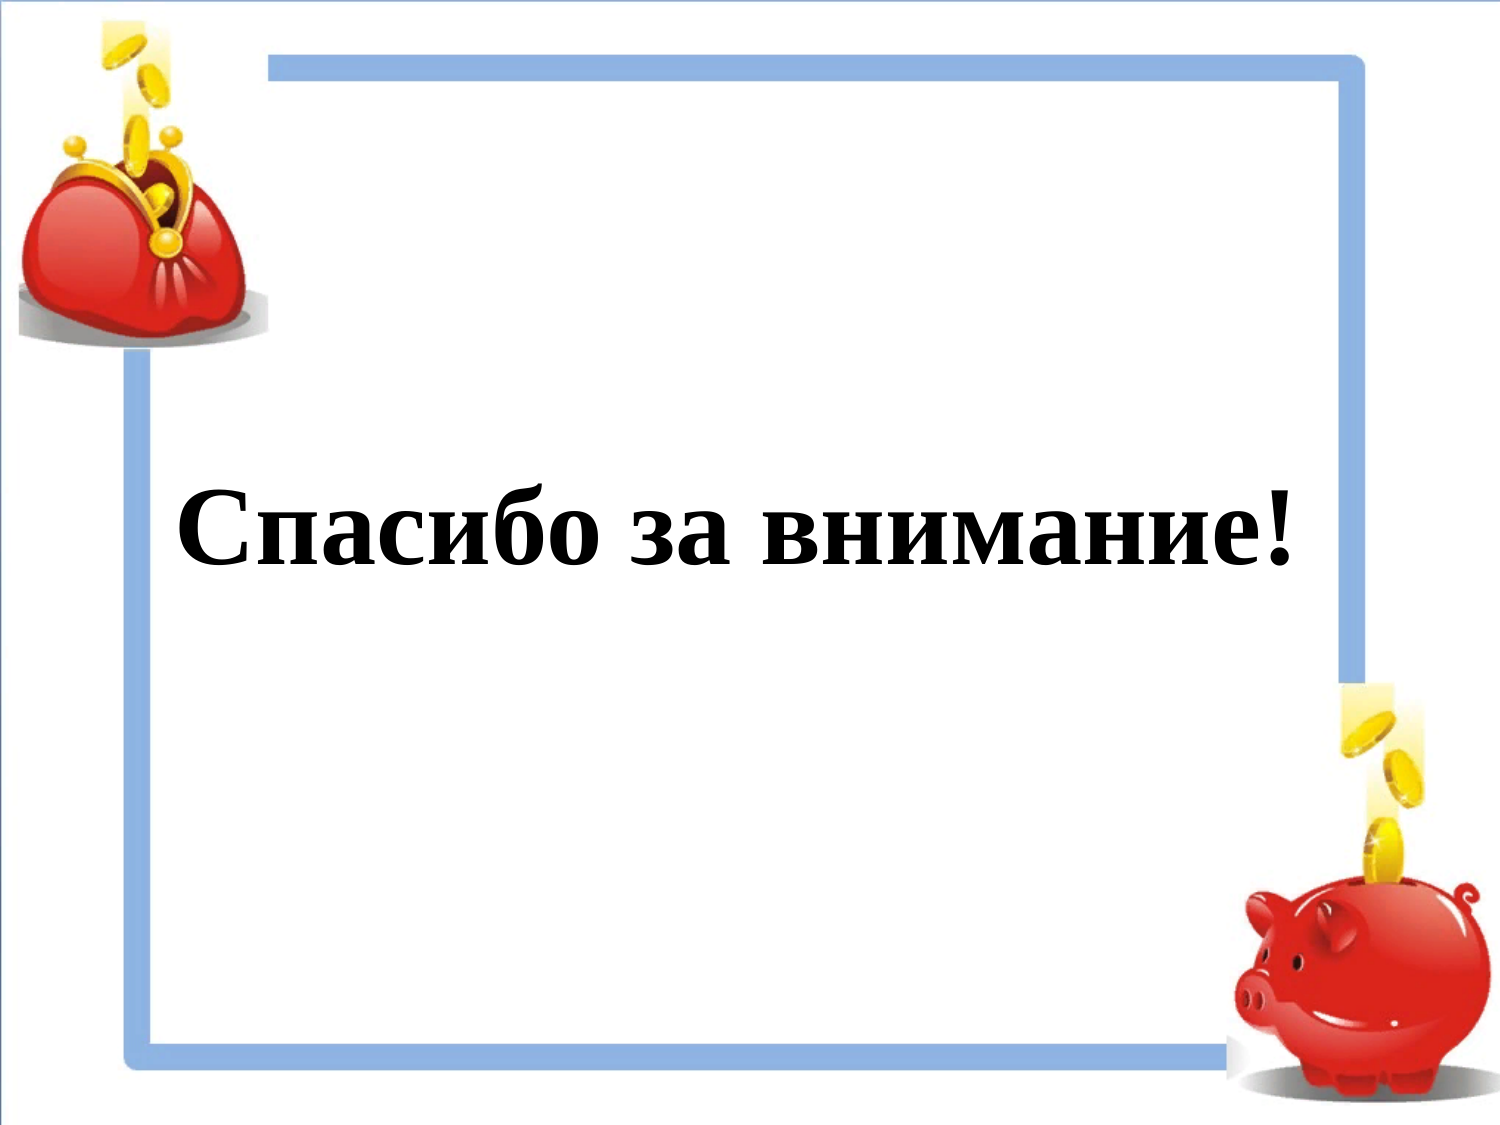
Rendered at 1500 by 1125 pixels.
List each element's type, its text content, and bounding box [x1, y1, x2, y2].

list Спасибо за внимание! [159, 444, 1329, 575]
picture [0, 0, 1500, 1125]
